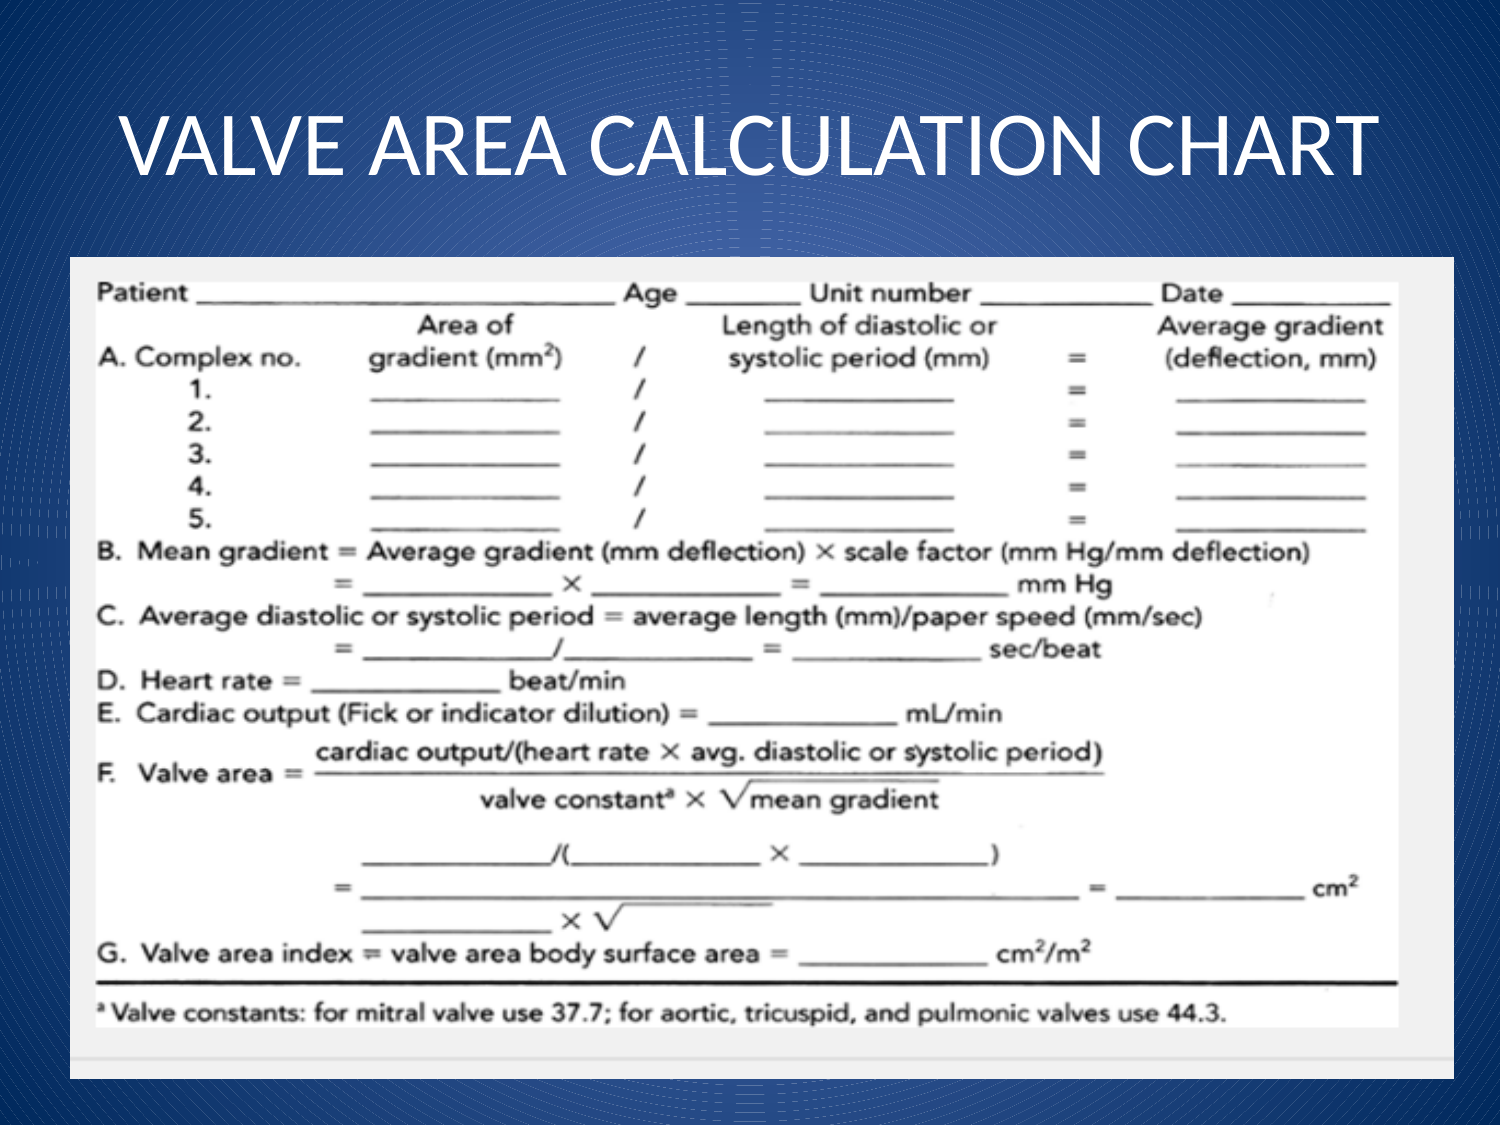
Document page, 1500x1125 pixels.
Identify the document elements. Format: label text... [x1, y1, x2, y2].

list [70, 257, 1454, 1079]
title VALVE AREA CALCULATION CHART [75, 45, 1425, 233]
